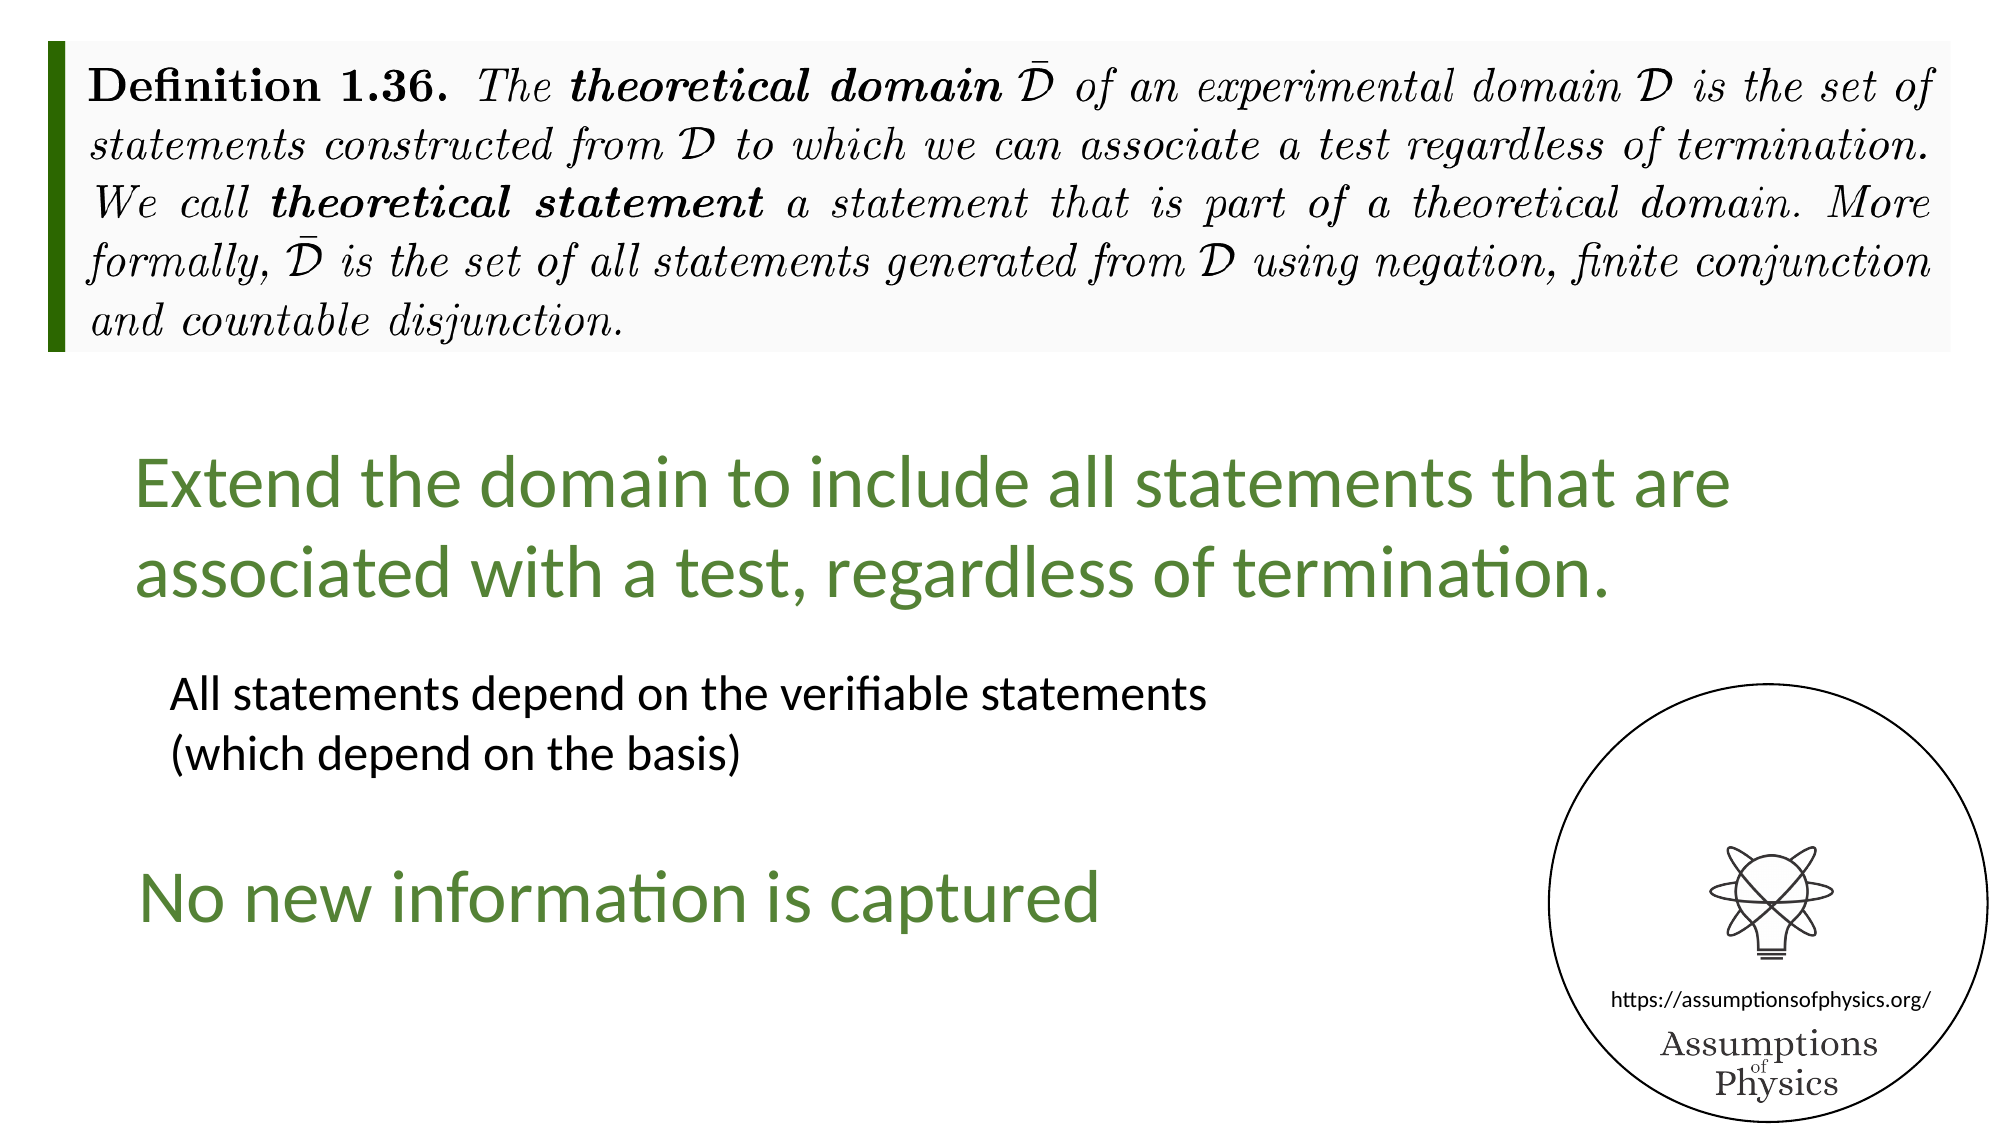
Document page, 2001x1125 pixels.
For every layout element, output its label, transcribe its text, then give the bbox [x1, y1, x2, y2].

picture [1709, 846, 1834, 960]
text_box All statements depend on the verifiable statements (which depend on the basis) [154, 652, 1223, 788]
text_box No new information is captured [123, 840, 1118, 946]
text_box Extend the domain to include all statements that are associated with a test, regardless of termination. [119, 424, 1851, 620]
picture [1660, 1029, 1877, 1103]
picture [48, 41, 1951, 352]
